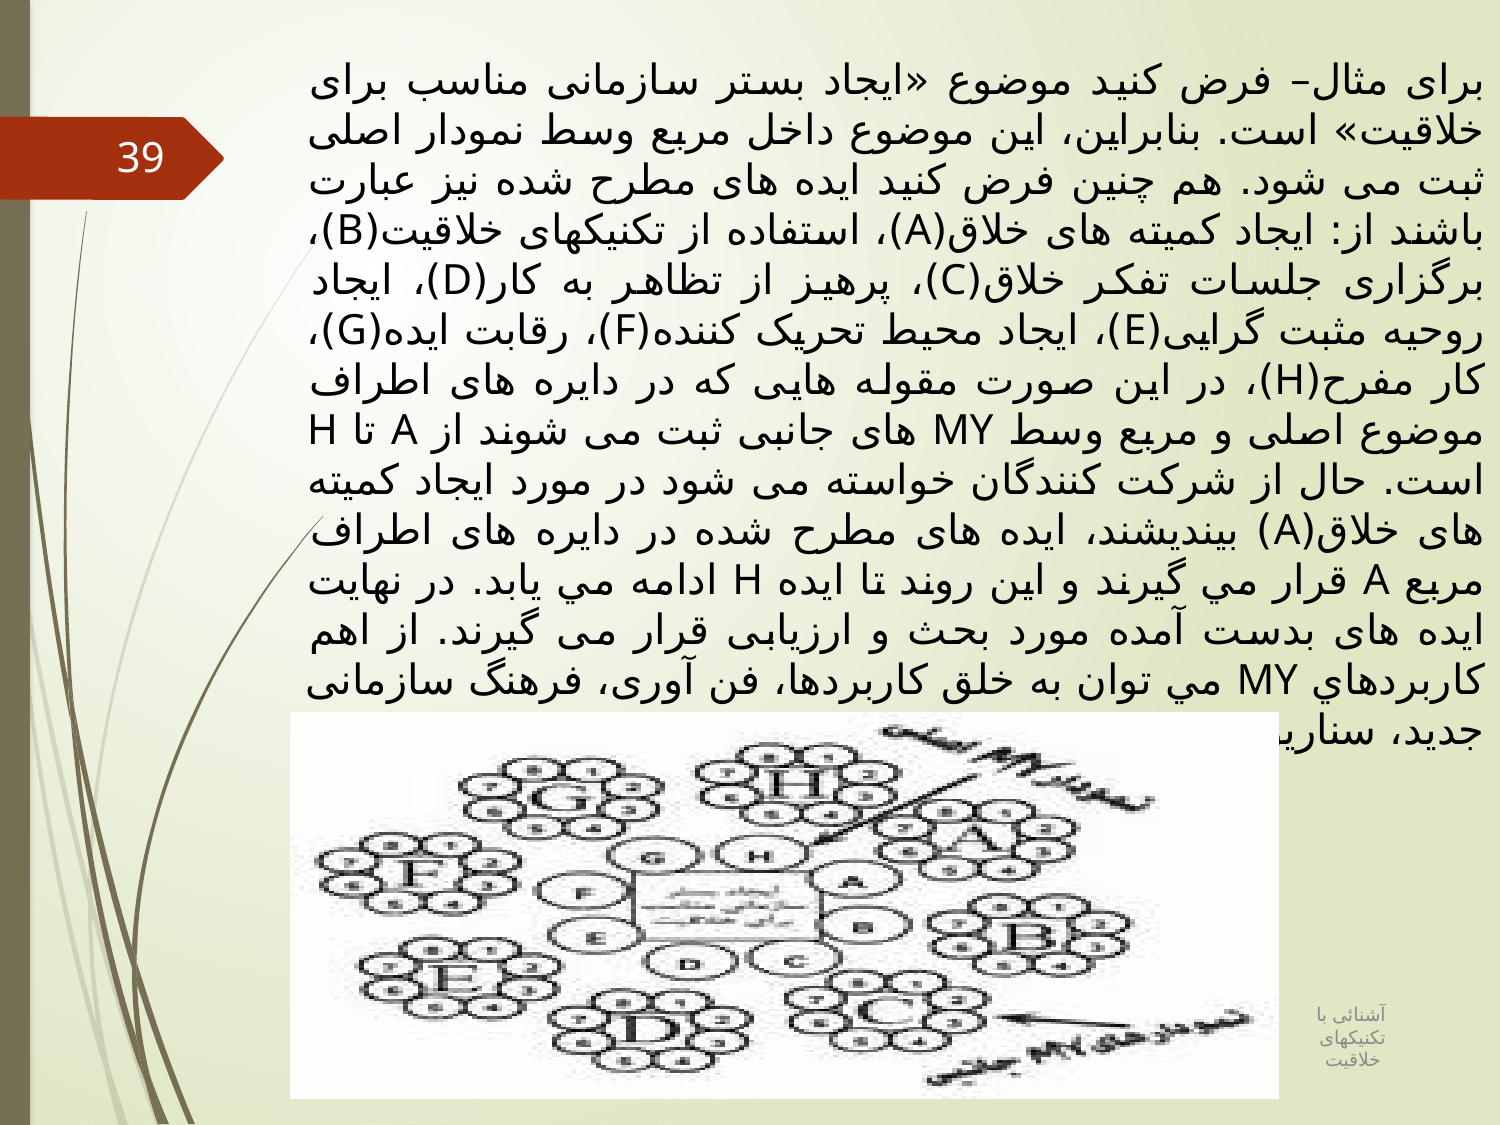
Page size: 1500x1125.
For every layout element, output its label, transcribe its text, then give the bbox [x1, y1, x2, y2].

picture [290, 712, 1279, 1099]
title برای مثال– فرض کنید موضوع «ایجاد بستر سازمانی مناسب برای خلاقیت» است. بنابراین، این موضوع داخل مربع وسط نمودار اصلی ثبت می شود. هم چنین فرض کنید ایده های مطرح شده نیز عبارت باشند از: ایجاد کمیته های خلاق(A)، استفاده از تکنیکهای خلاقیت(B)، برگزاری جلسات تفکر خلاق(C)، پرهیز از تظاهر به کار(D)، ایجاد روحیه مثبت گرایی(E)، ایجاد محیط تحریک کننده(F)، رقابت ایده(G)، کار مفرح(H)، در این صورت مقوله هایی که در دایره های اطراف موضوع اصلی و مربع وسط MY های جانبی ثبت می شوند از A تا H است. حال از شرکت کنندگان خواسته می شود در مورد ایجاد کمیته های خلاق(A) بیندیشند، ایده های مطرح شده در دایره های اطراف مربع A قرار مي گيرند و اين روند تا ايده H ادامه مي يابد. در نهایت ایده های بدست آمده مورد بحث و ارزیابی قرار می گیرند. از اهم كاربردهاي MY مي توان به خلق كاربردها، فن آوری، فرهنگ سازمانی جدید، سناریوهای راهبردی و... نام برد. [290, 45, 1500, 488]
slide_number 39 [83, 129, 180, 190]
slide_number آشنائی با تکنیکهای خلاقیت [1283, 1006, 1401, 1068]
